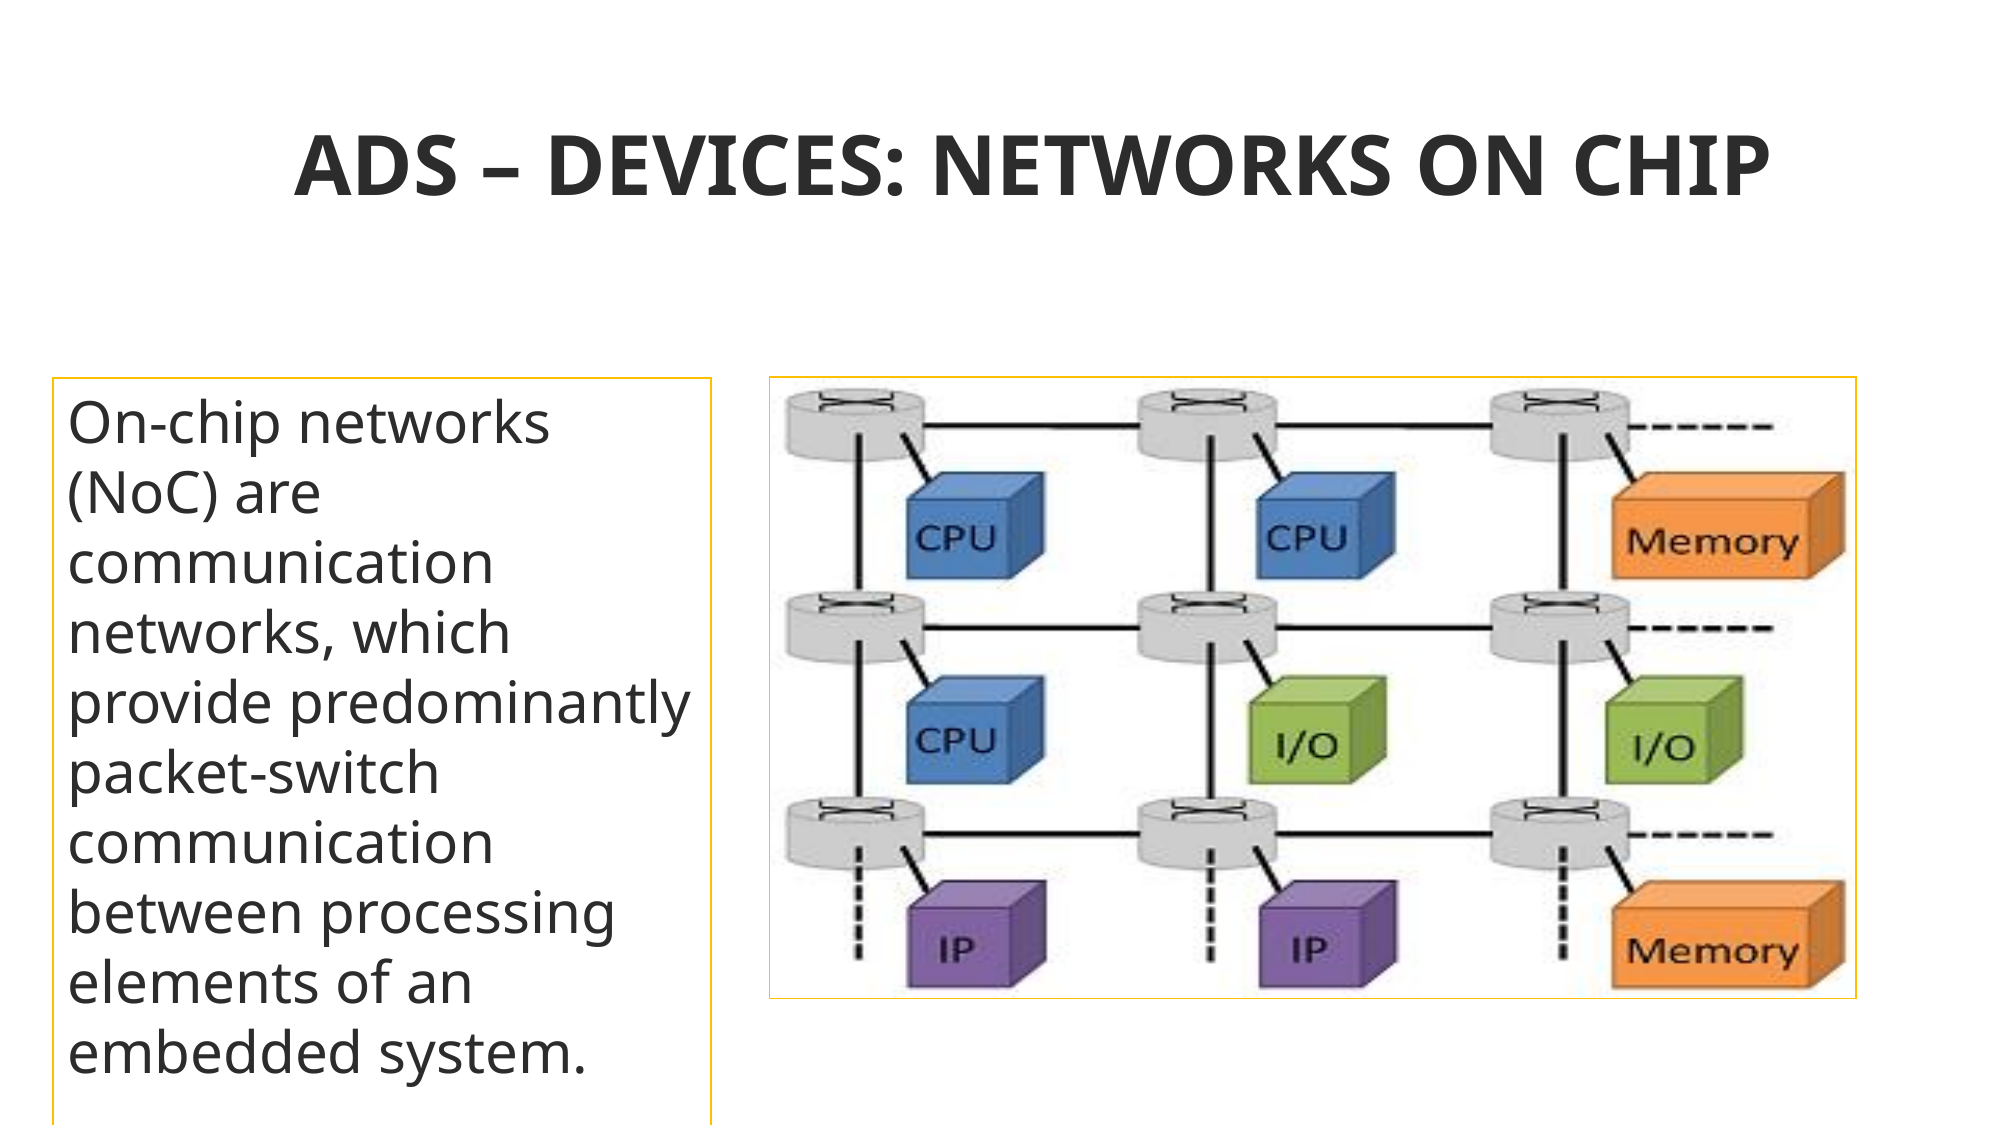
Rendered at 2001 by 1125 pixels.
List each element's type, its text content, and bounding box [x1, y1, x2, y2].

title ADS – DEVICES: Networks on CHIP [279, 46, 1803, 294]
text_box On-chip networks (NoC) are communication networks, which provide predominantly packet-switch communication between processing elements of an embedded system. [52, 377, 711, 1125]
picture [769, 377, 1856, 999]
